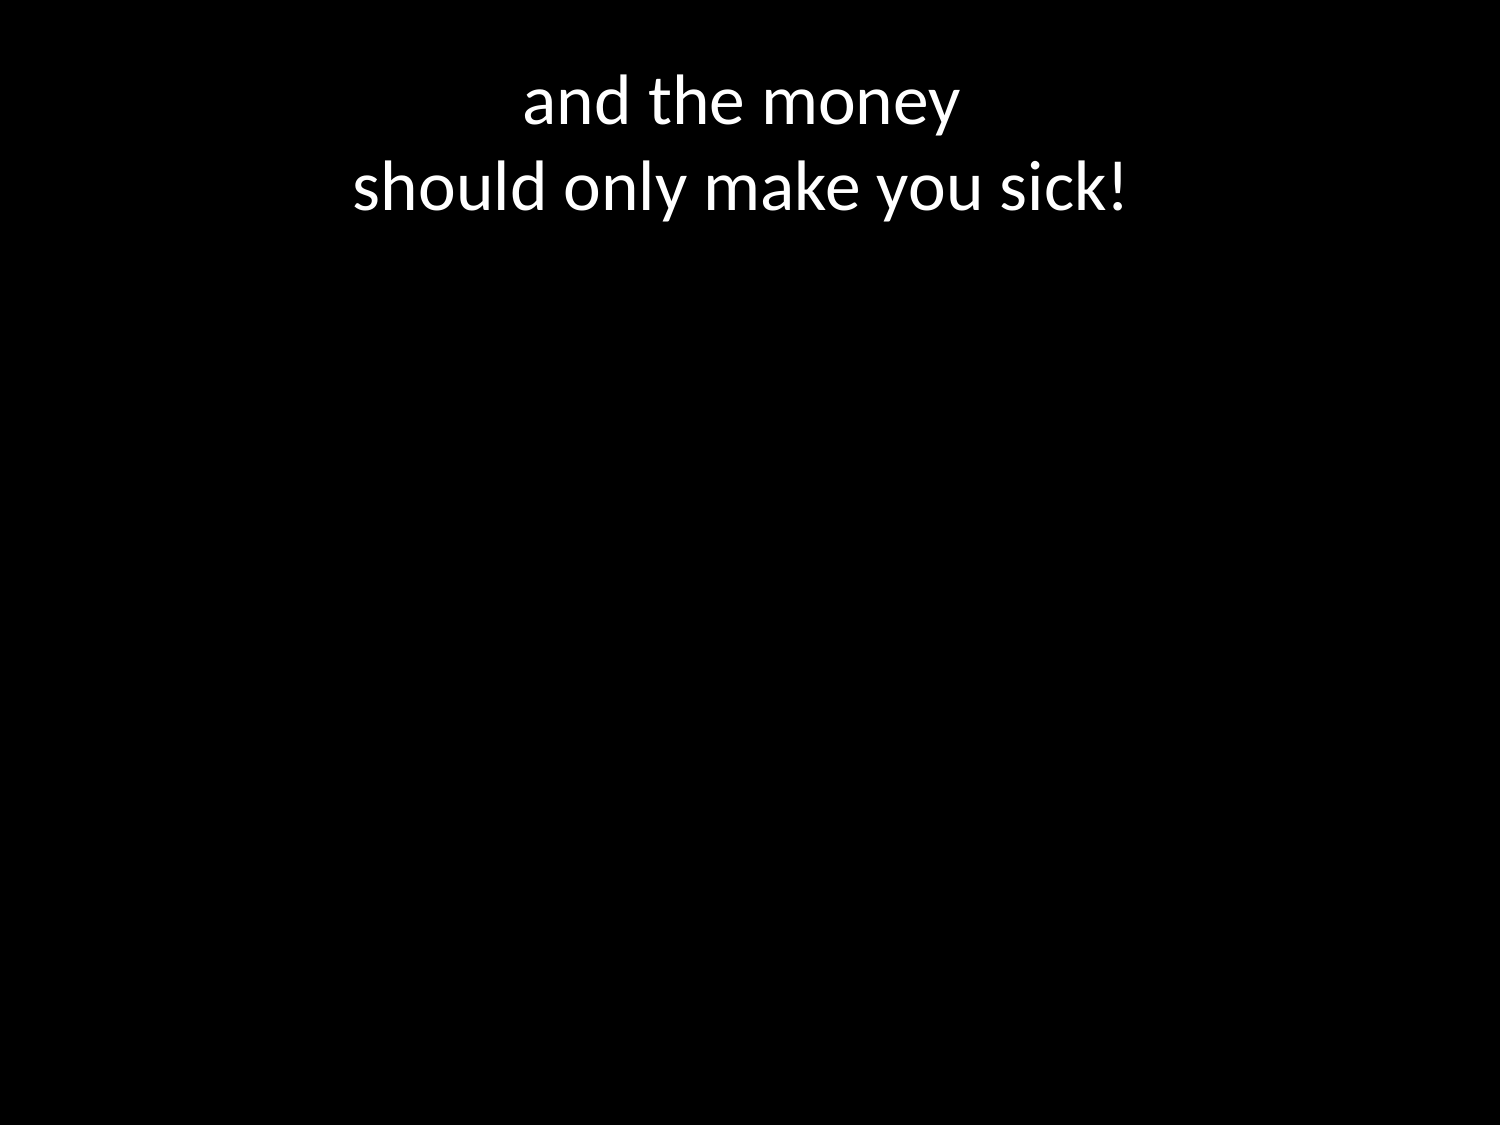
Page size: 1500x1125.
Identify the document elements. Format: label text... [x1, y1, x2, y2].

title and the money should only make you sick! [75, 45, 1425, 233]
